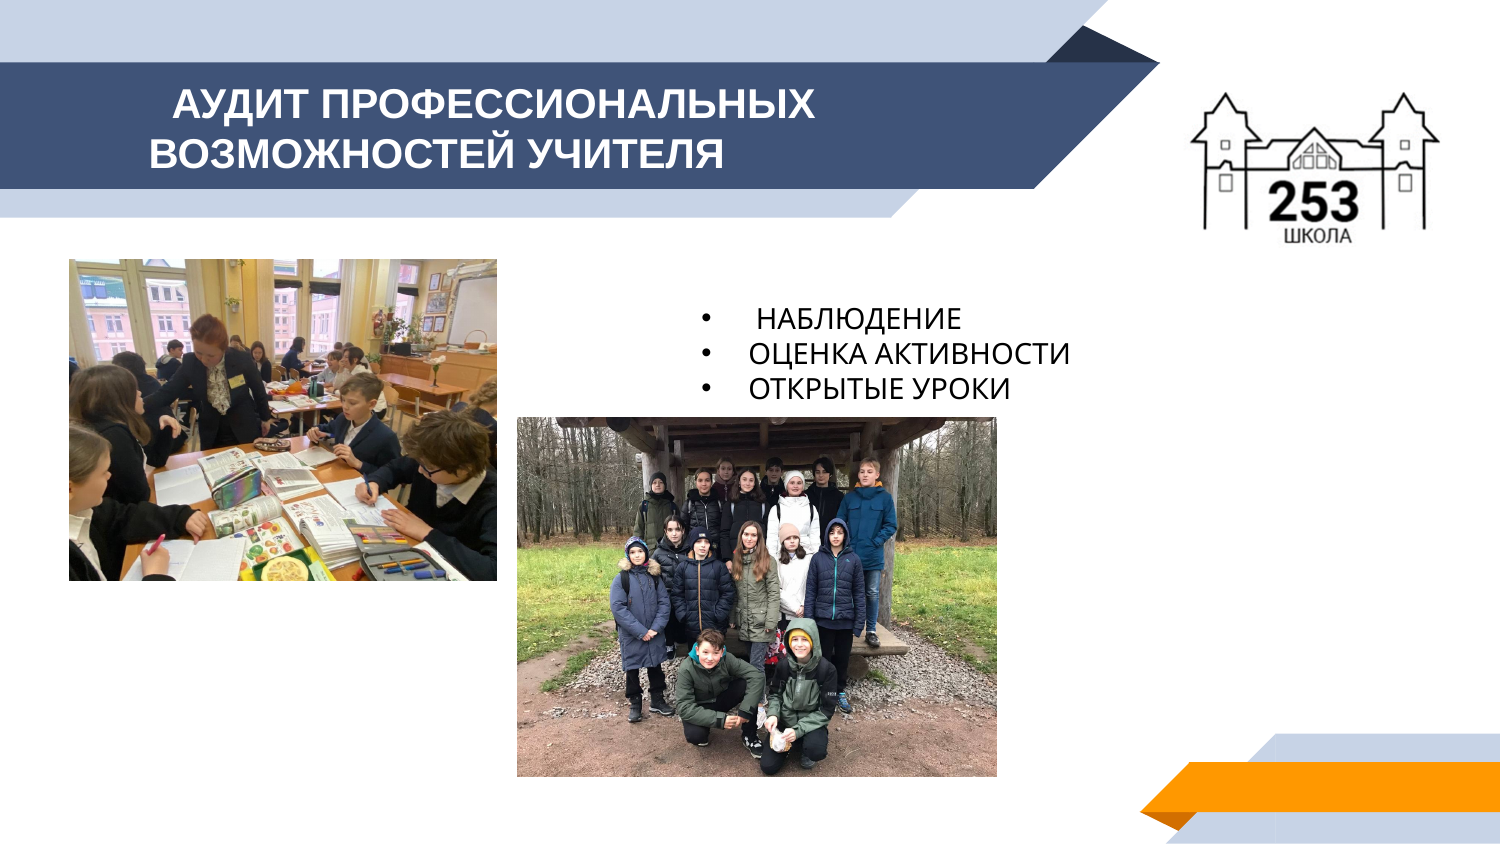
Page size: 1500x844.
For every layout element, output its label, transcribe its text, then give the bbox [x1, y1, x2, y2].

title АУДИТ ПРОФЕССИОНАЛЬНЫХ ВОЗМОЖНОСТЕЙ УЧИТЕЛЯ [133, 64, 997, 190]
text_box НАБЛЮДЕНИЕ ОЦЕНКА АКТИВНОСТИ ОТКРЫТЫЕ УРОКИ [686, 257, 1192, 483]
picture [517, 417, 997, 777]
picture [1175, 64, 1459, 283]
picture [69, 259, 497, 581]
